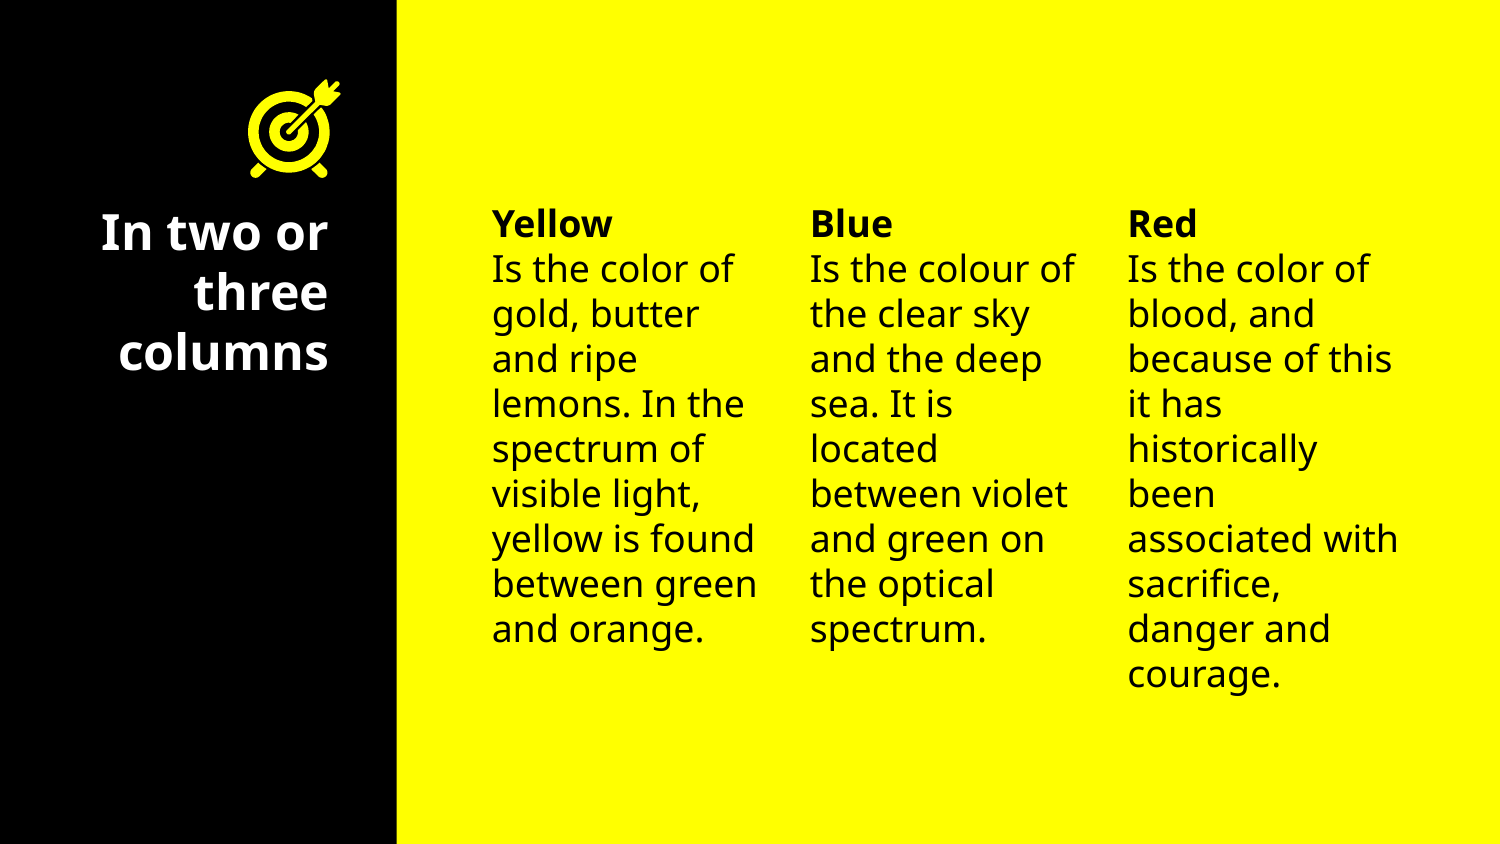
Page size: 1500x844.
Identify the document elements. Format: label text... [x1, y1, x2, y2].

list Blue Is the colour of the clear sky and the deep sea. It is located between violet and green on the optical spectrum. [794, 185, 1098, 808]
title In two or three columns [65, 185, 345, 429]
list Yellow Is the color of gold, butter and ripe lemons. In the spectrum of visible light, yellow is found between green and orange. [476, 185, 780, 808]
list Red Is the color of blood, and because of this it has historically been associated with sacrifice, danger and courage. [1112, 185, 1415, 808]
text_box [247, 78, 341, 179]
